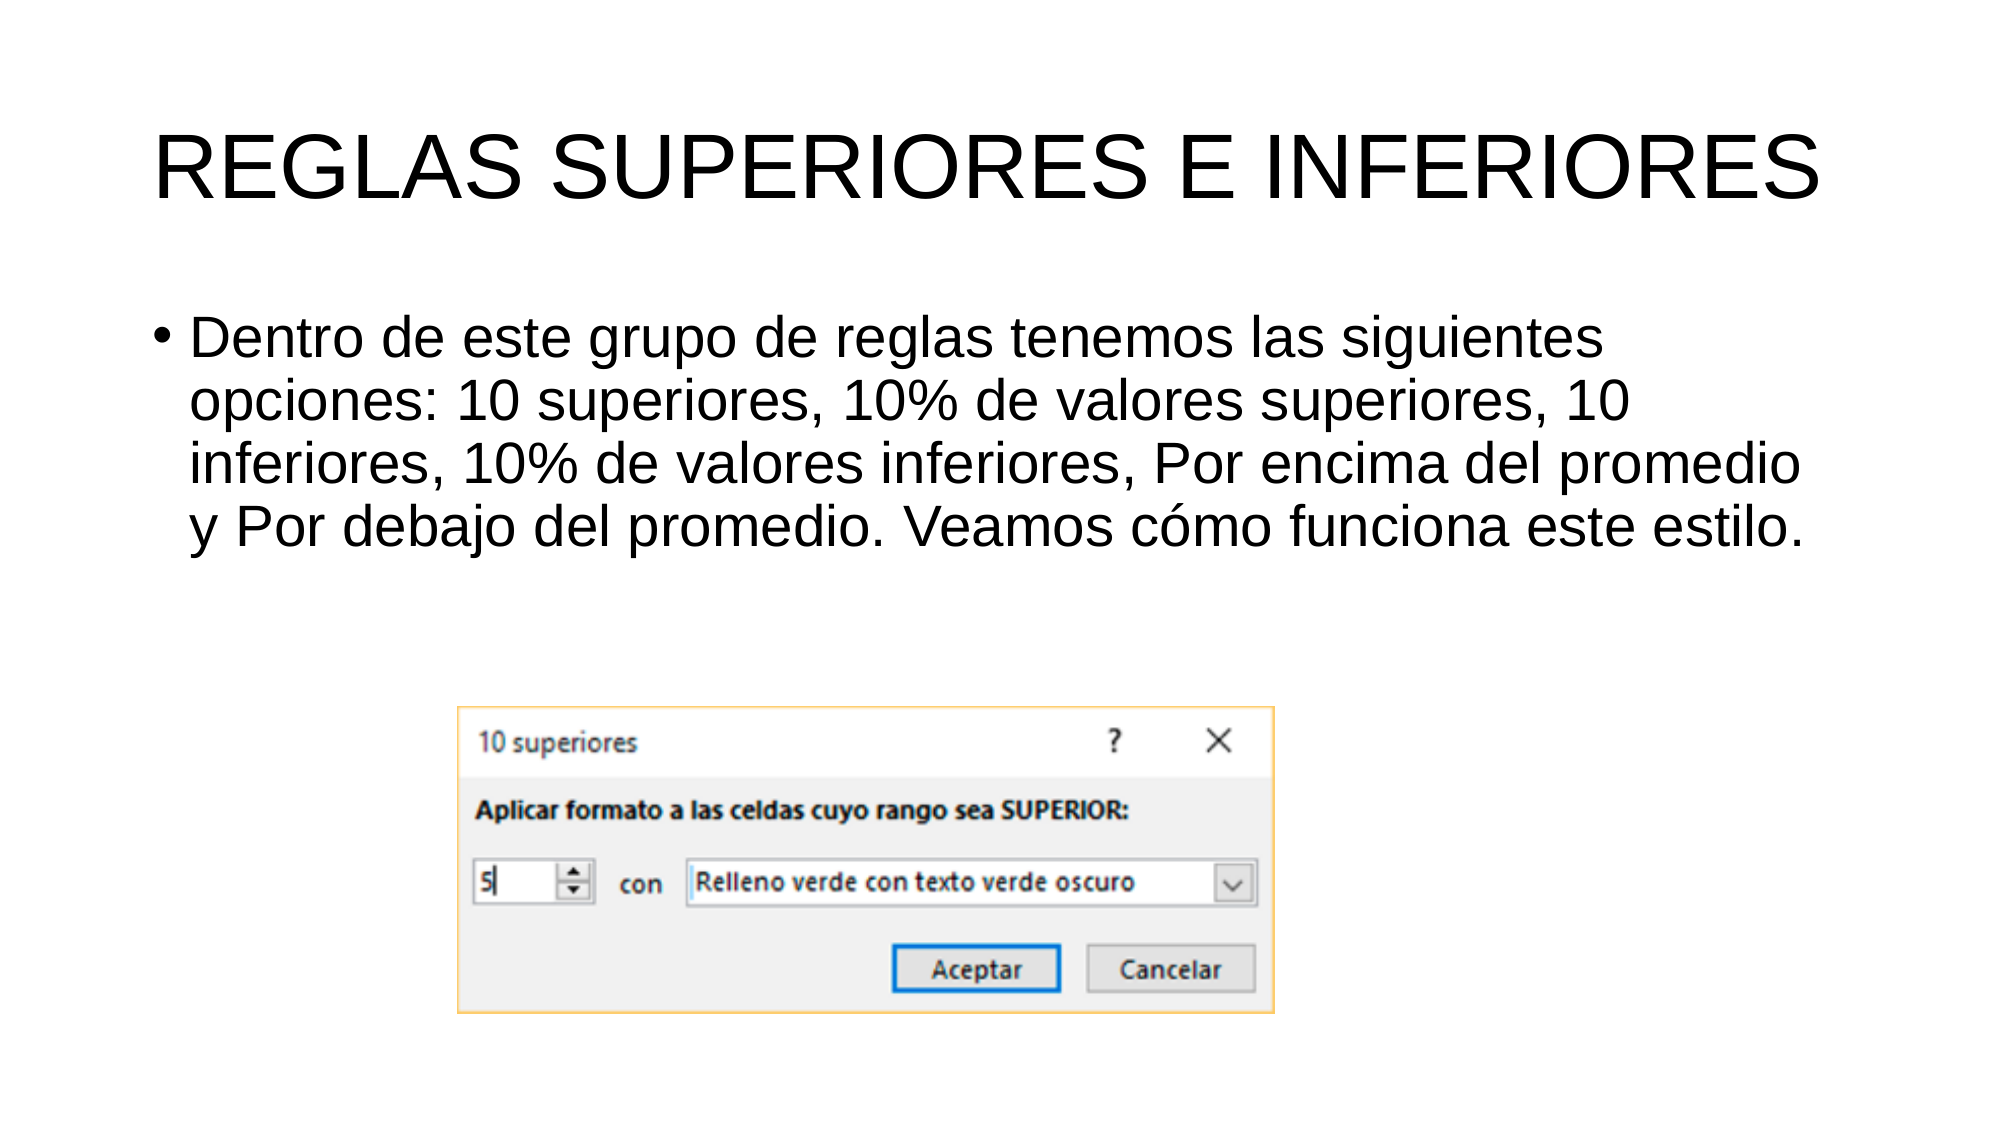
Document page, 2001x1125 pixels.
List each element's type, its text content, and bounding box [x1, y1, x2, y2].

list Dentro de este grupo de reglas tenemos las siguientes opciones: 10 superiores, 10% de valores superiores, 10 inferiores, 10% de valores inferiores, Por encima del promedio y Por debajo del promedio. Veamos cómo funciona este estilo. [137, 299, 1863, 1014]
title REGLAS SUPERIORES E INFERIORES [137, 59, 1863, 278]
picture [457, 706, 1275, 1014]
